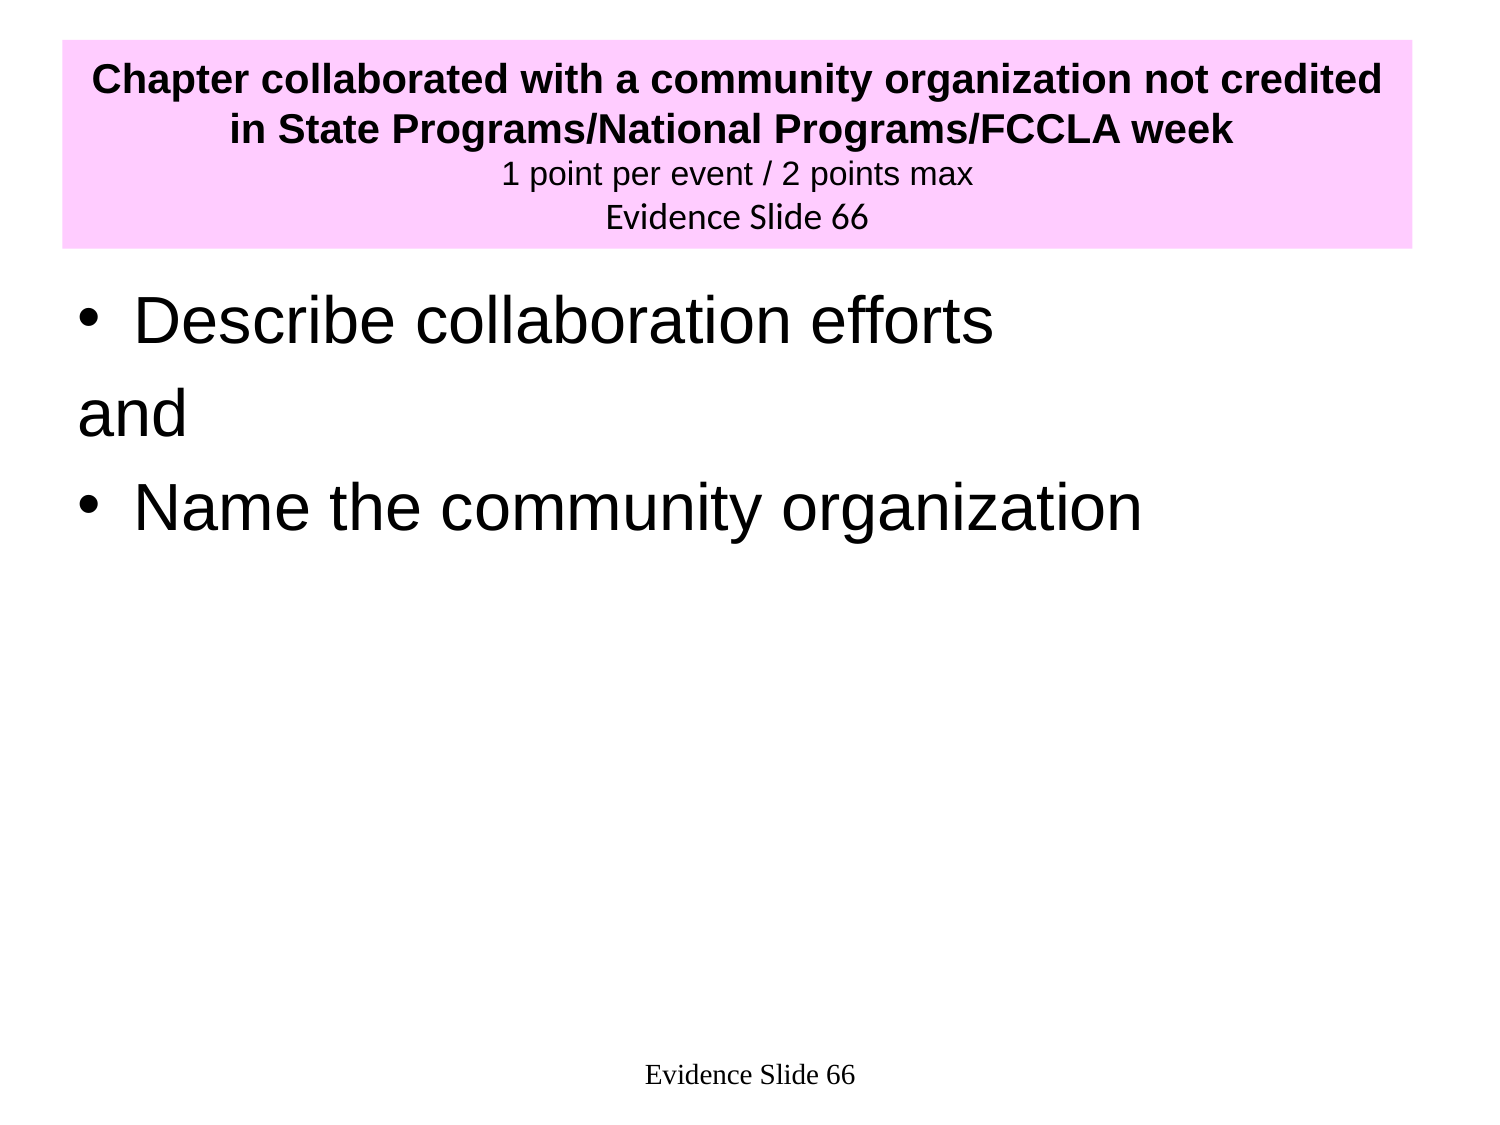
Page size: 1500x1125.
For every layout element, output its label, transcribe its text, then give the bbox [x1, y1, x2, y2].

list Describe collaboration efforts and Name the community organization [62, 269, 1413, 921]
title Chapter collaborated with a community organization not credited in State Programs/National Programs/FCCLA week 1 point per event / 2 points max Evidence Slide 66 [62, 39, 1413, 249]
footer Evidence Slide 66 [512, 1042, 988, 1103]
